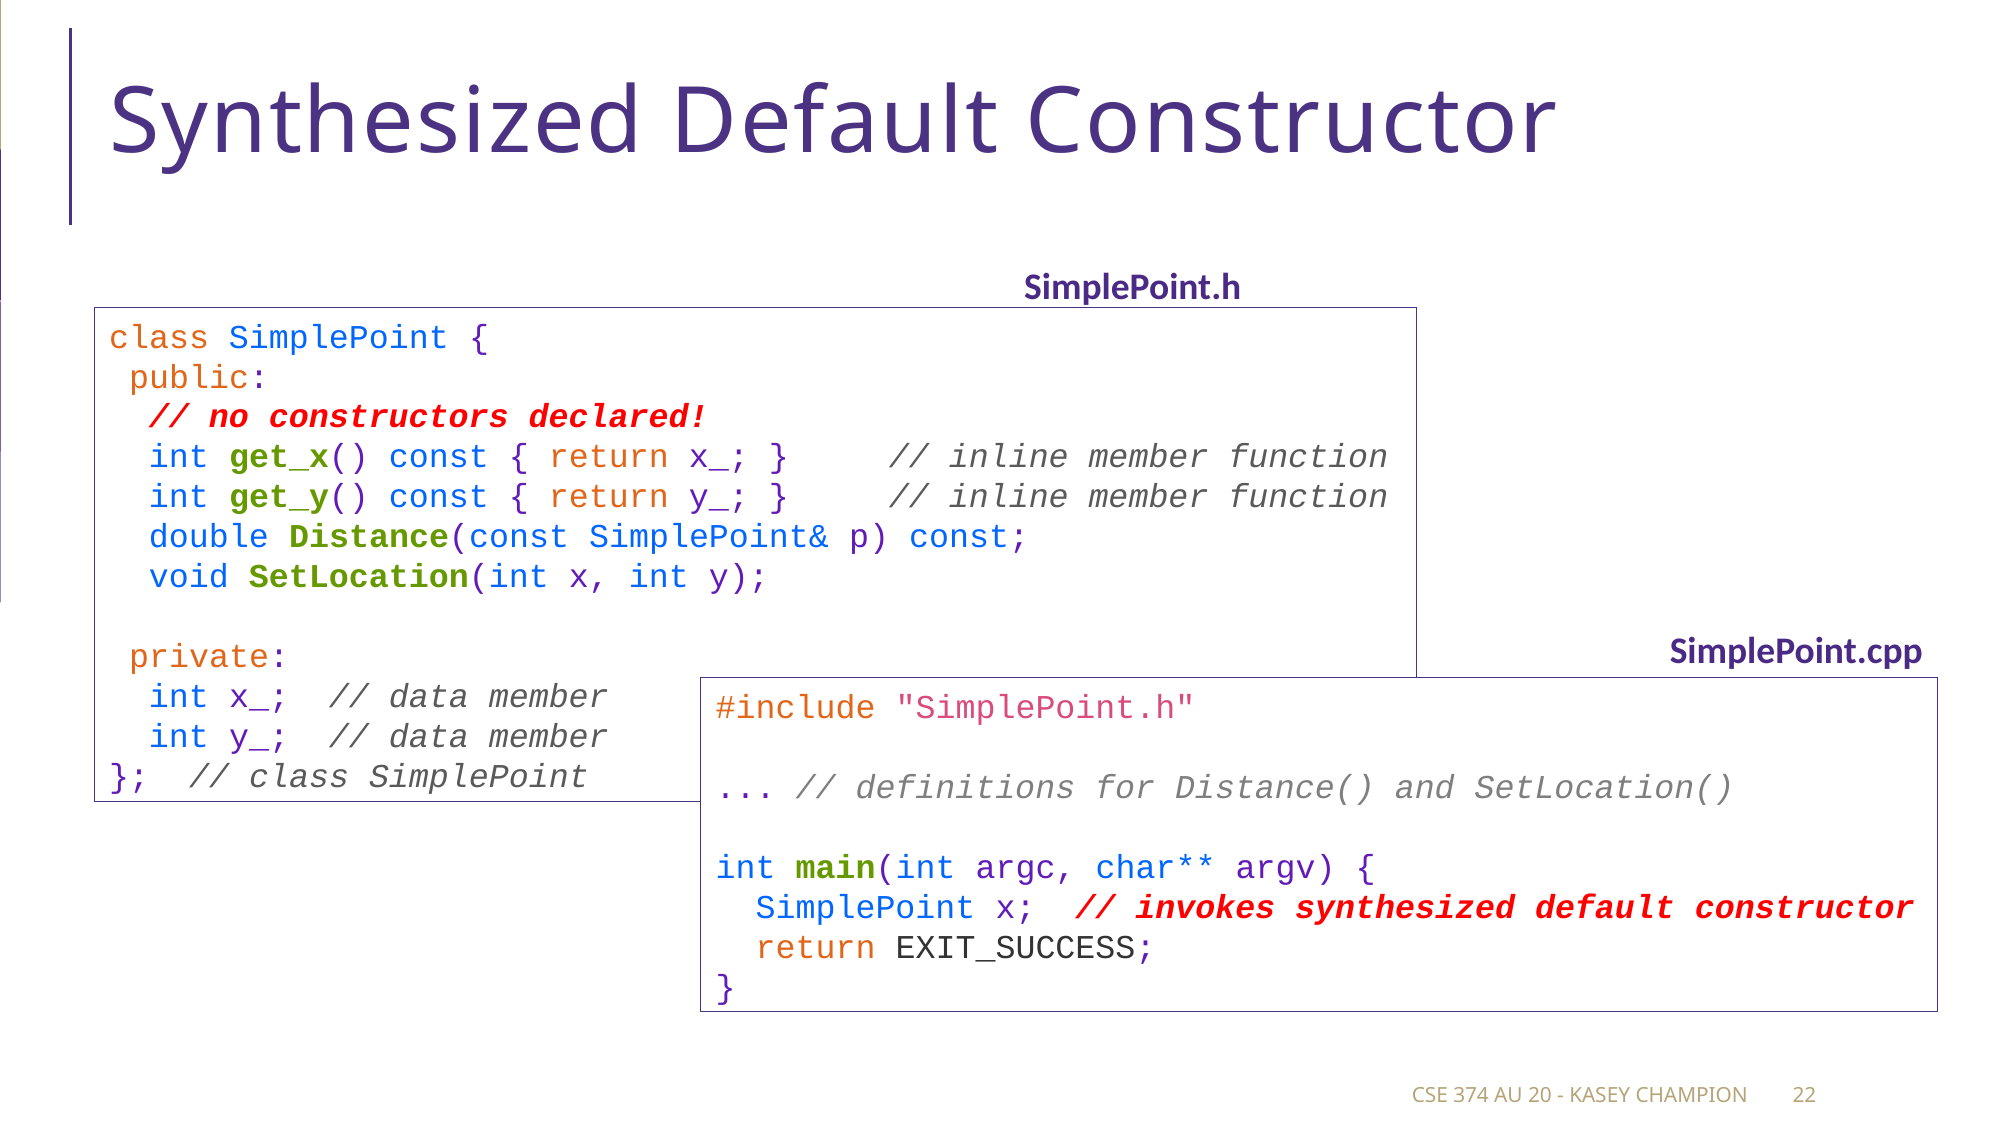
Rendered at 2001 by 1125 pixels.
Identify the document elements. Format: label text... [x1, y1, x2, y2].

slide_number 22 [1777, 1073, 1938, 1119]
text_box SimplePoint.h [971, 254, 1257, 315]
text_box #include "SimplePoint.h" ... // definitions for Distance() and SetLocation() int main(int argc, char** argv) { SimplePoint x; // invokes synthesized default constructor return EXIT_SUCCESS; } [700, 677, 1938, 1012]
text_box SimplePoint.cpp [1652, 618, 1938, 679]
title Synthesized Default Constructor [94, 43, 1930, 210]
text_box class SimplePoint { public: // no constructors declared! int get_x() const { return x_; } // inline member function int get_y() const { return y_; } // inline member function double Distance(const SimplePoint& p) const; void SetLocation(int x, int y); private: int x_; // data member int y_; // data member }; // class SimplePoint [94, 307, 1417, 802]
footer CSE 374 au 20 - Kasey Champion [794, 1073, 1763, 1119]
